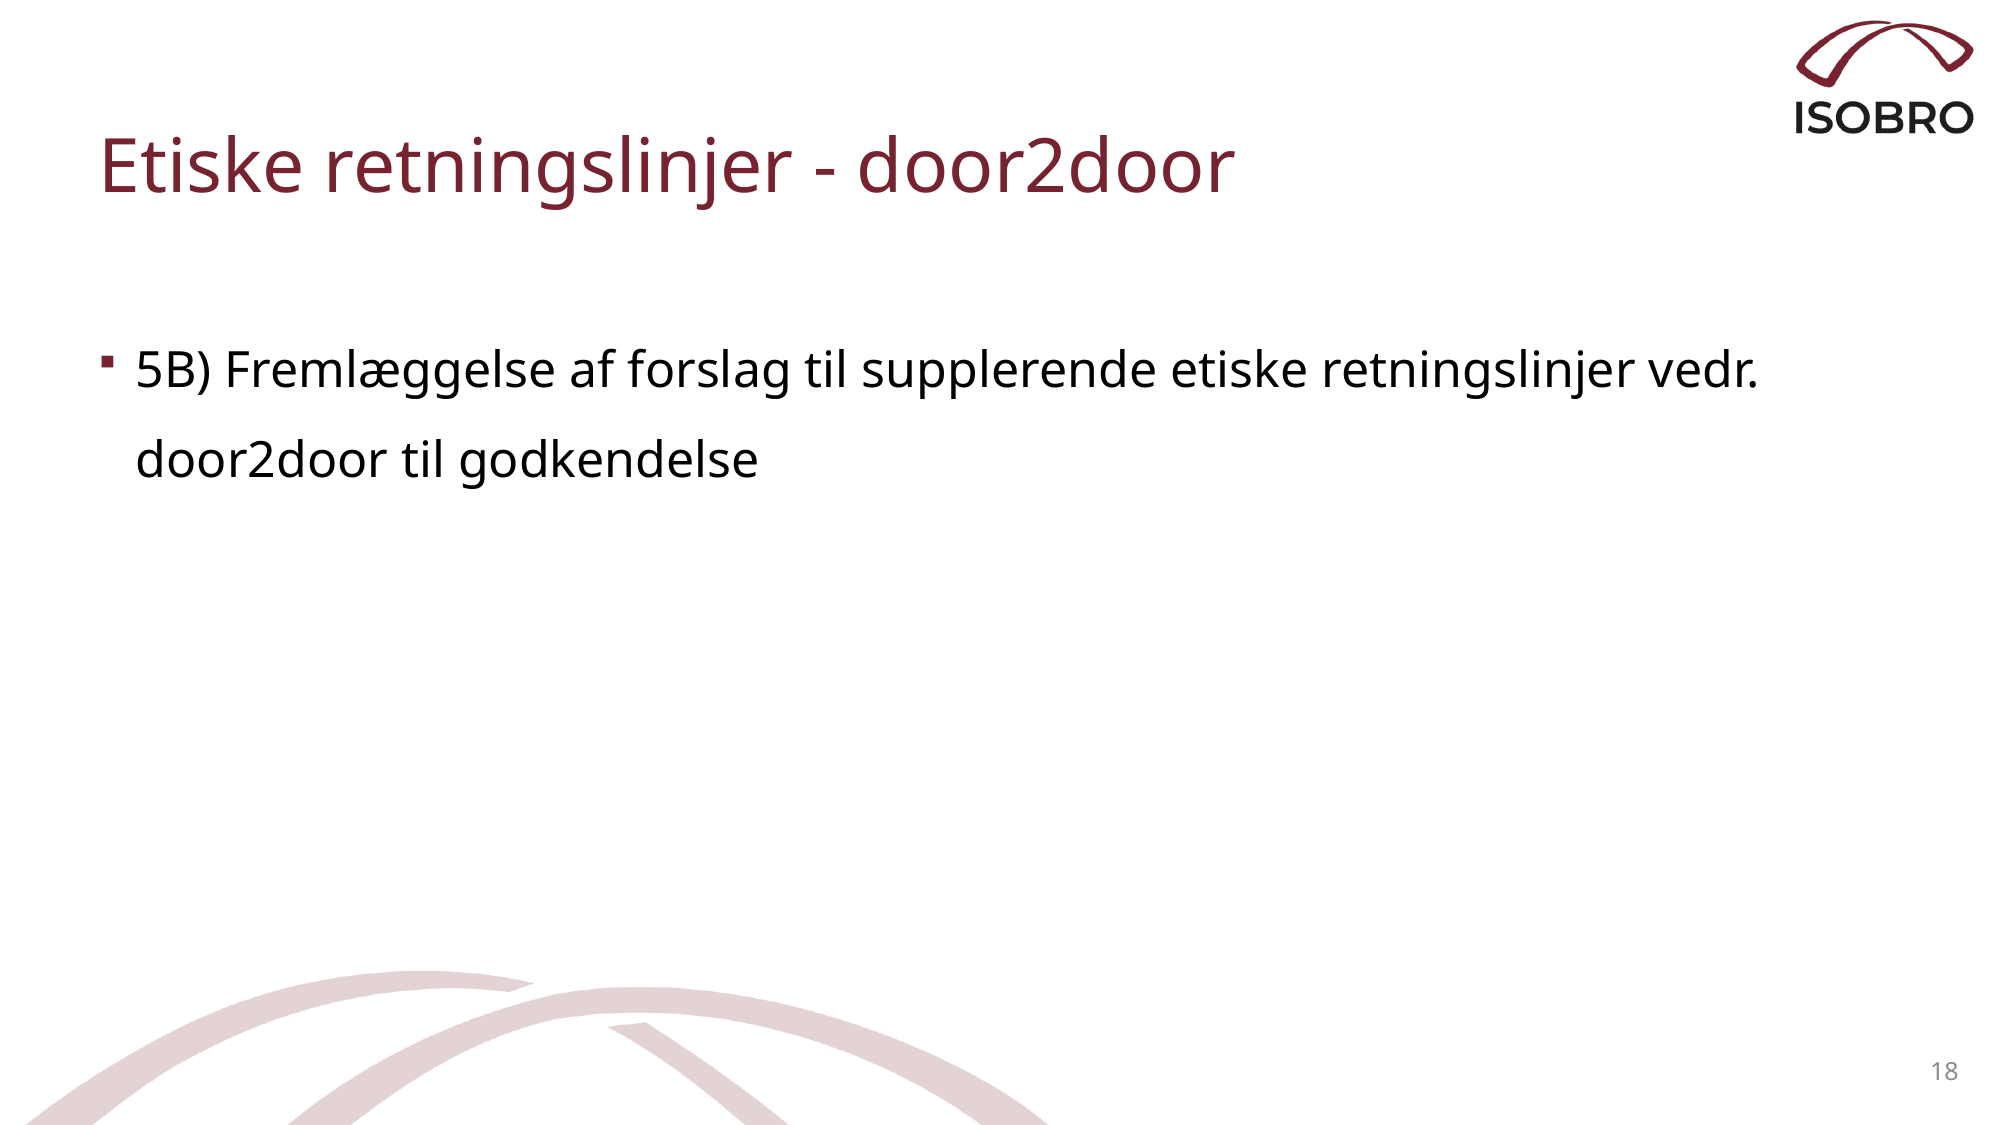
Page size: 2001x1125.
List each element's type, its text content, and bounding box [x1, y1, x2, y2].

title Etiske retningslinjer - door2door [83, 59, 1863, 278]
picture [1769, 0, 2000, 154]
list 5B) Fremlæggelse af forslag til supplerende etiske retningslinjer vedr. door2door til godkendelse [83, 299, 1863, 1014]
slide_number 18 [1412, 1042, 1974, 1103]
